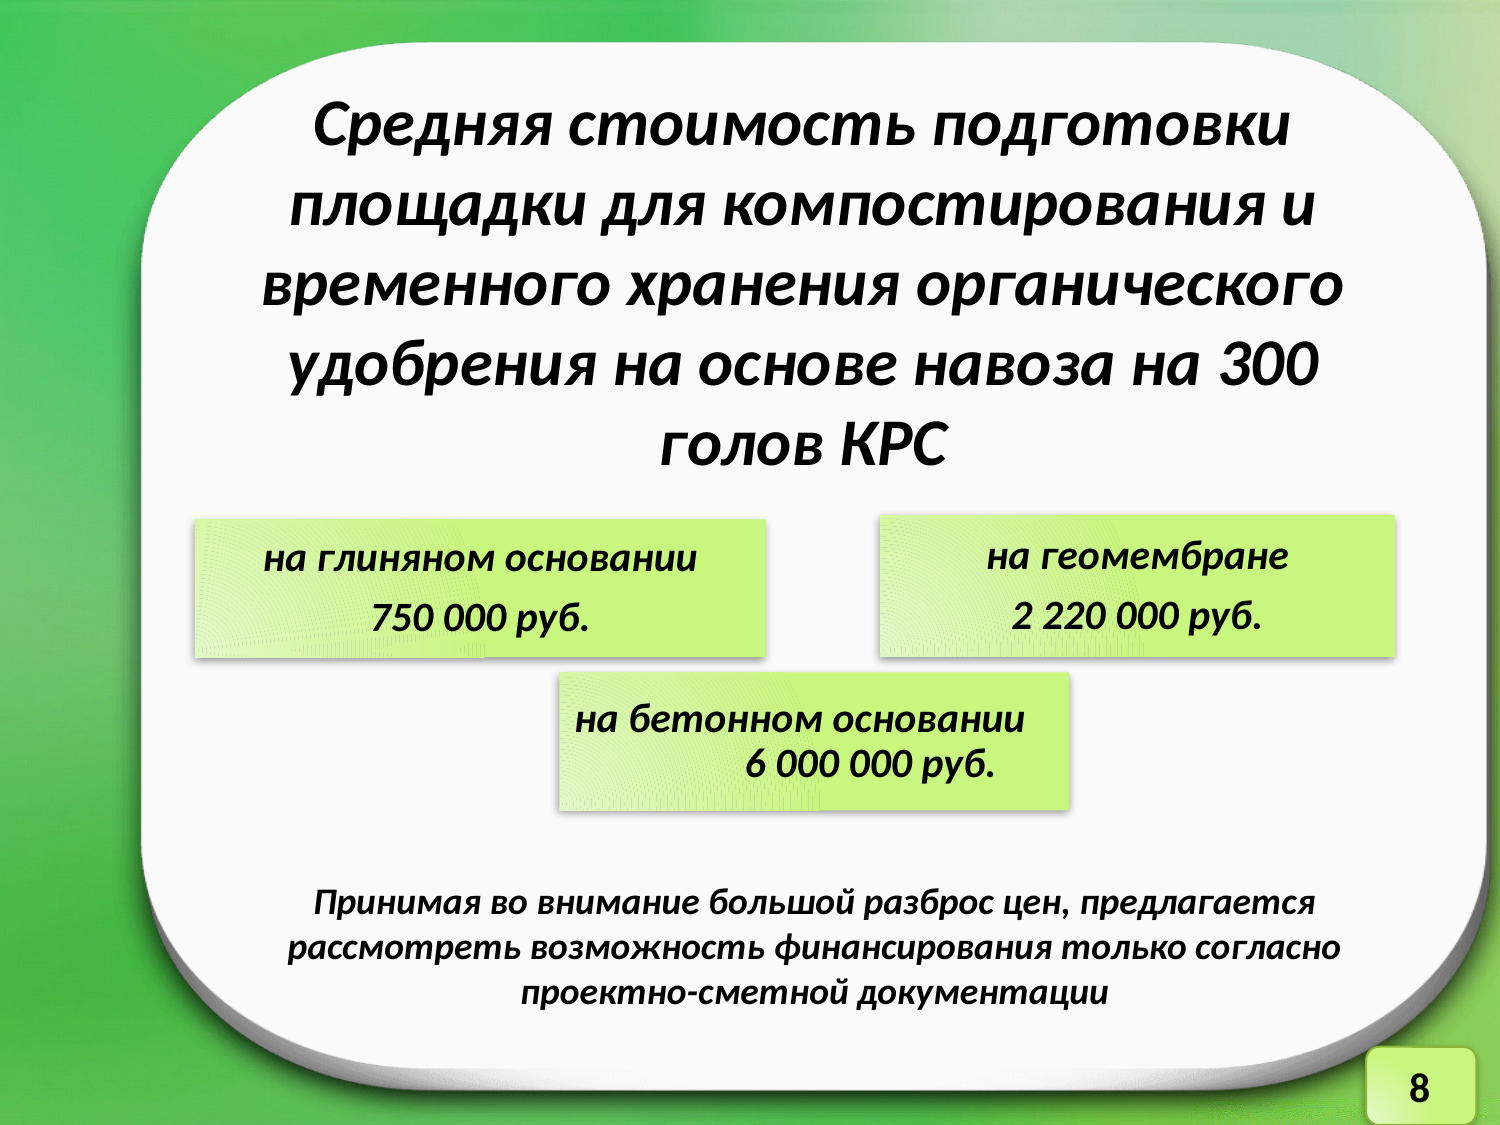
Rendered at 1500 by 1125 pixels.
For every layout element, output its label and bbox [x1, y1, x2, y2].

text_box [1363, 1046, 1477, 1125]
list [194, 160, 1414, 847]
picture [0, 0, 1500, 1125]
